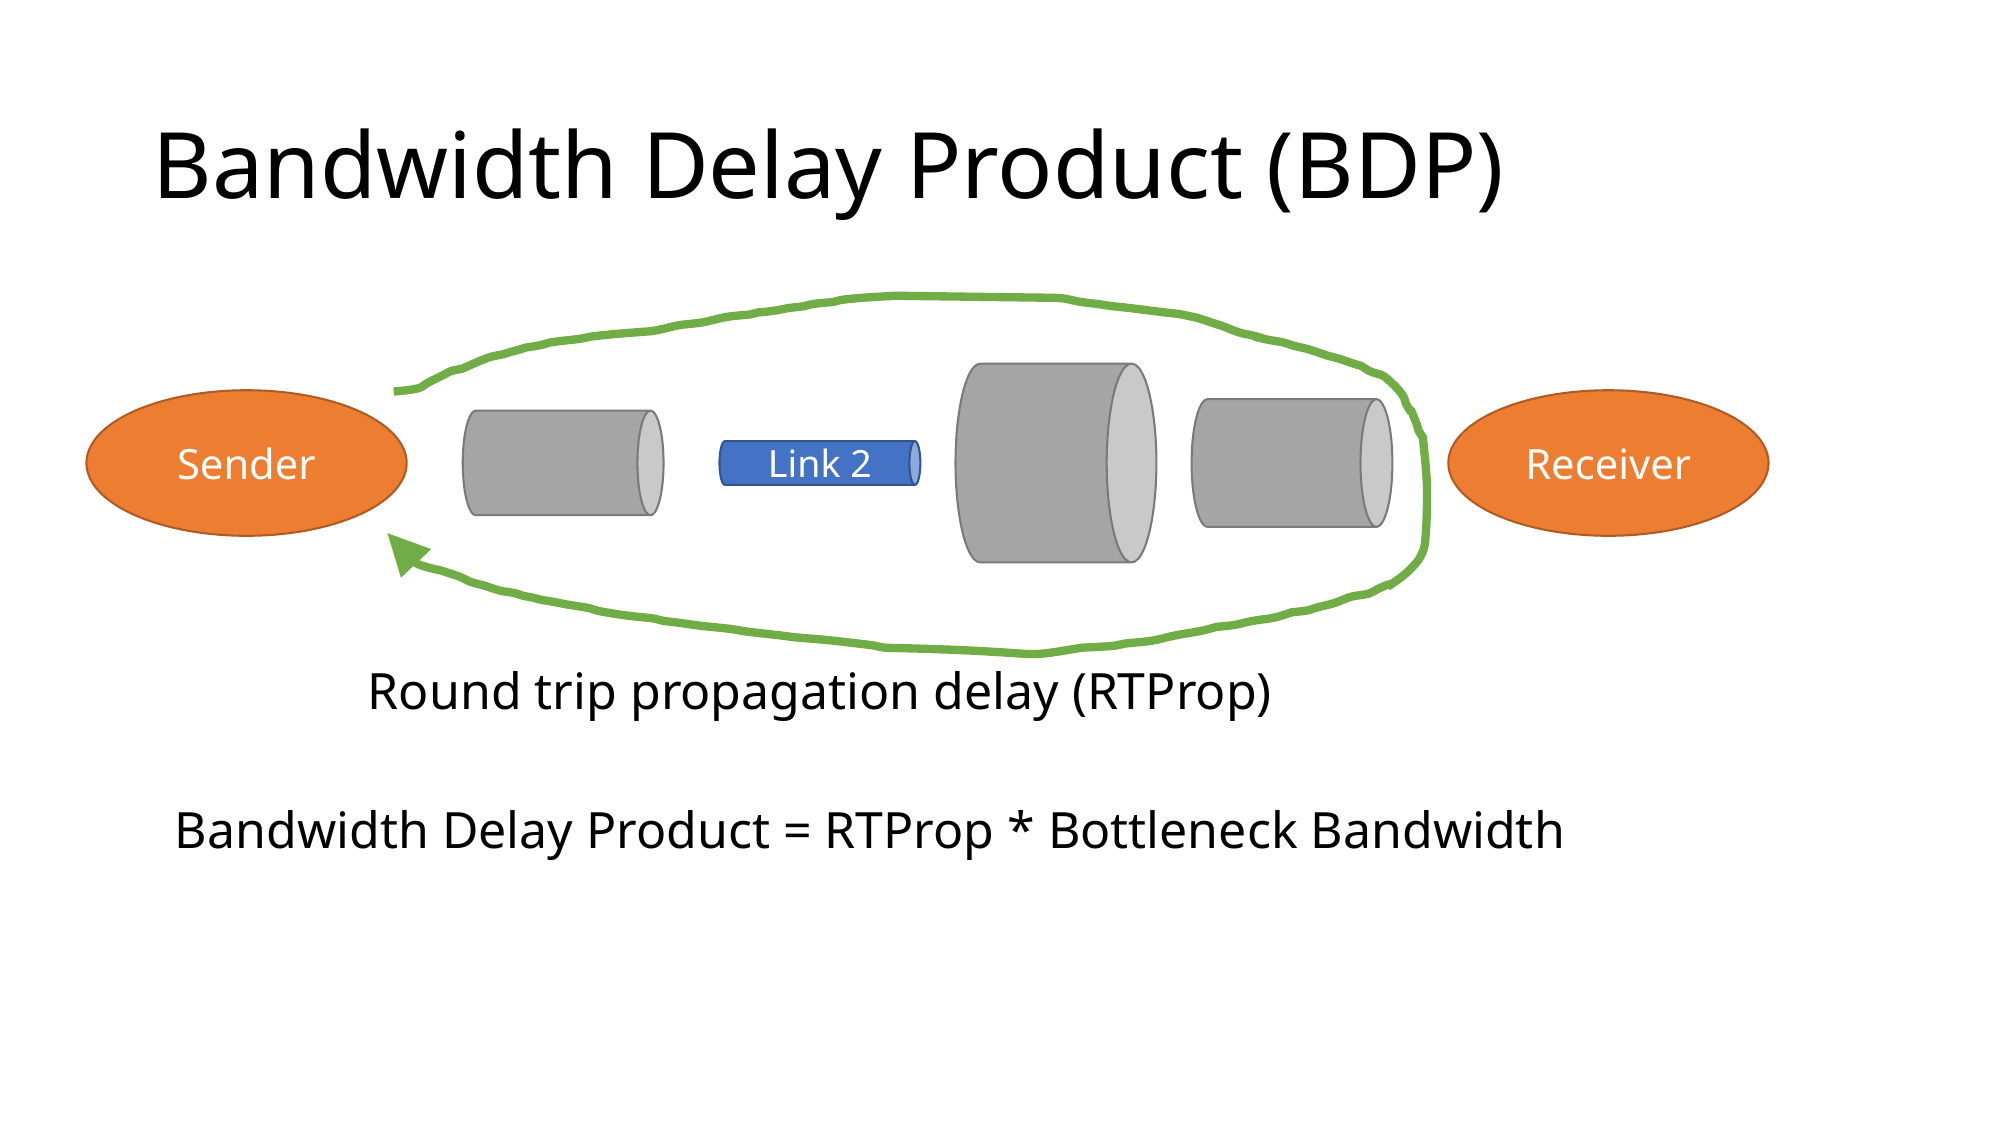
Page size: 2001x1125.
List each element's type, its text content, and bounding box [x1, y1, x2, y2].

text_box Sender [85, 389, 391, 537]
text_box Bandwidth Delay Product = RTProp * Bottleneck Bandwidth [107, 791, 1634, 866]
text_box Receiver [1447, 389, 1770, 537]
title Bandwidth Delay Product (BDP) [137, 59, 1863, 278]
text_box [387, 294, 1429, 656]
text_box Round trip propagation delay (RTProp) [319, 652, 1321, 727]
